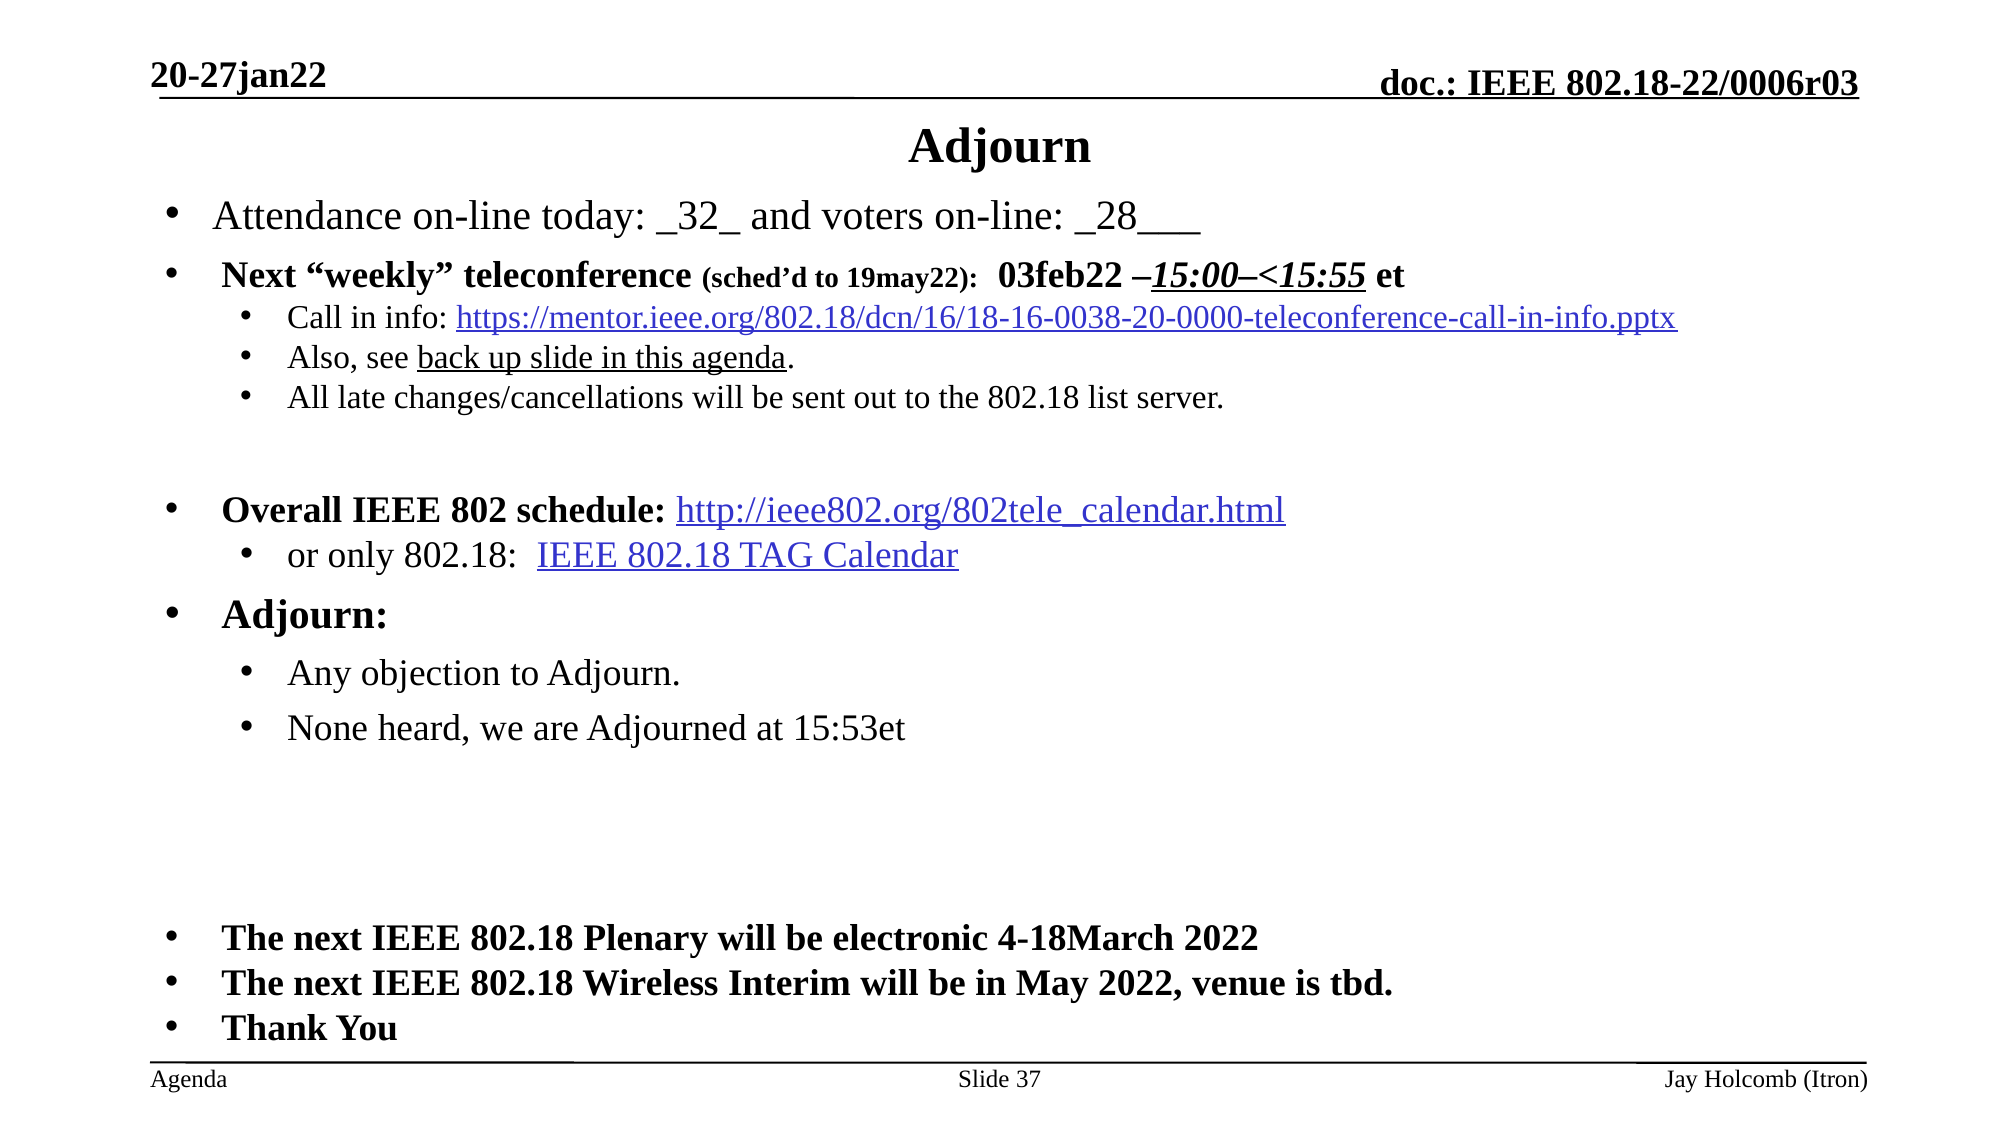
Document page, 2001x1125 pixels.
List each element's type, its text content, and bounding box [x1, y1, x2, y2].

list Attendance on-line today: _32_ and voters on-line: _28___ Next “weekly” teleconference (sched’d to 19may22): 03feb22 –15:00–<15:55 et Call in info: https://mentor.ieee.org/802.18/dcn/16/18-16-0038-20-0000-teleconference-call-in-info.pptx Also, see back up slide in this agenda. All late changes/cancellations will be sent out to the 802.18 list server. Overall IEEE 802 schedule: http://ieee802.org/802tele_calendar.html or only 802.18: IEEE 802.18 TAG Calendar Adjourn: Any objection to Adjourn. None heard, we are Adjourned at 15:53et The next IEEE 802.18 Plenary will be electronic 4-18March 2022 The next IEEE 802.18 Wireless Interim will be in May 2022, venue is tbd. Thank You [149, 179, 1913, 1063]
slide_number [149, 49, 651, 95]
footer Jay Holcomb (Itron) [1171, 1061, 1869, 1093]
slide_number Slide 37 [933, 1061, 1067, 1123]
title Adjourn [362, 96, 1638, 179]
